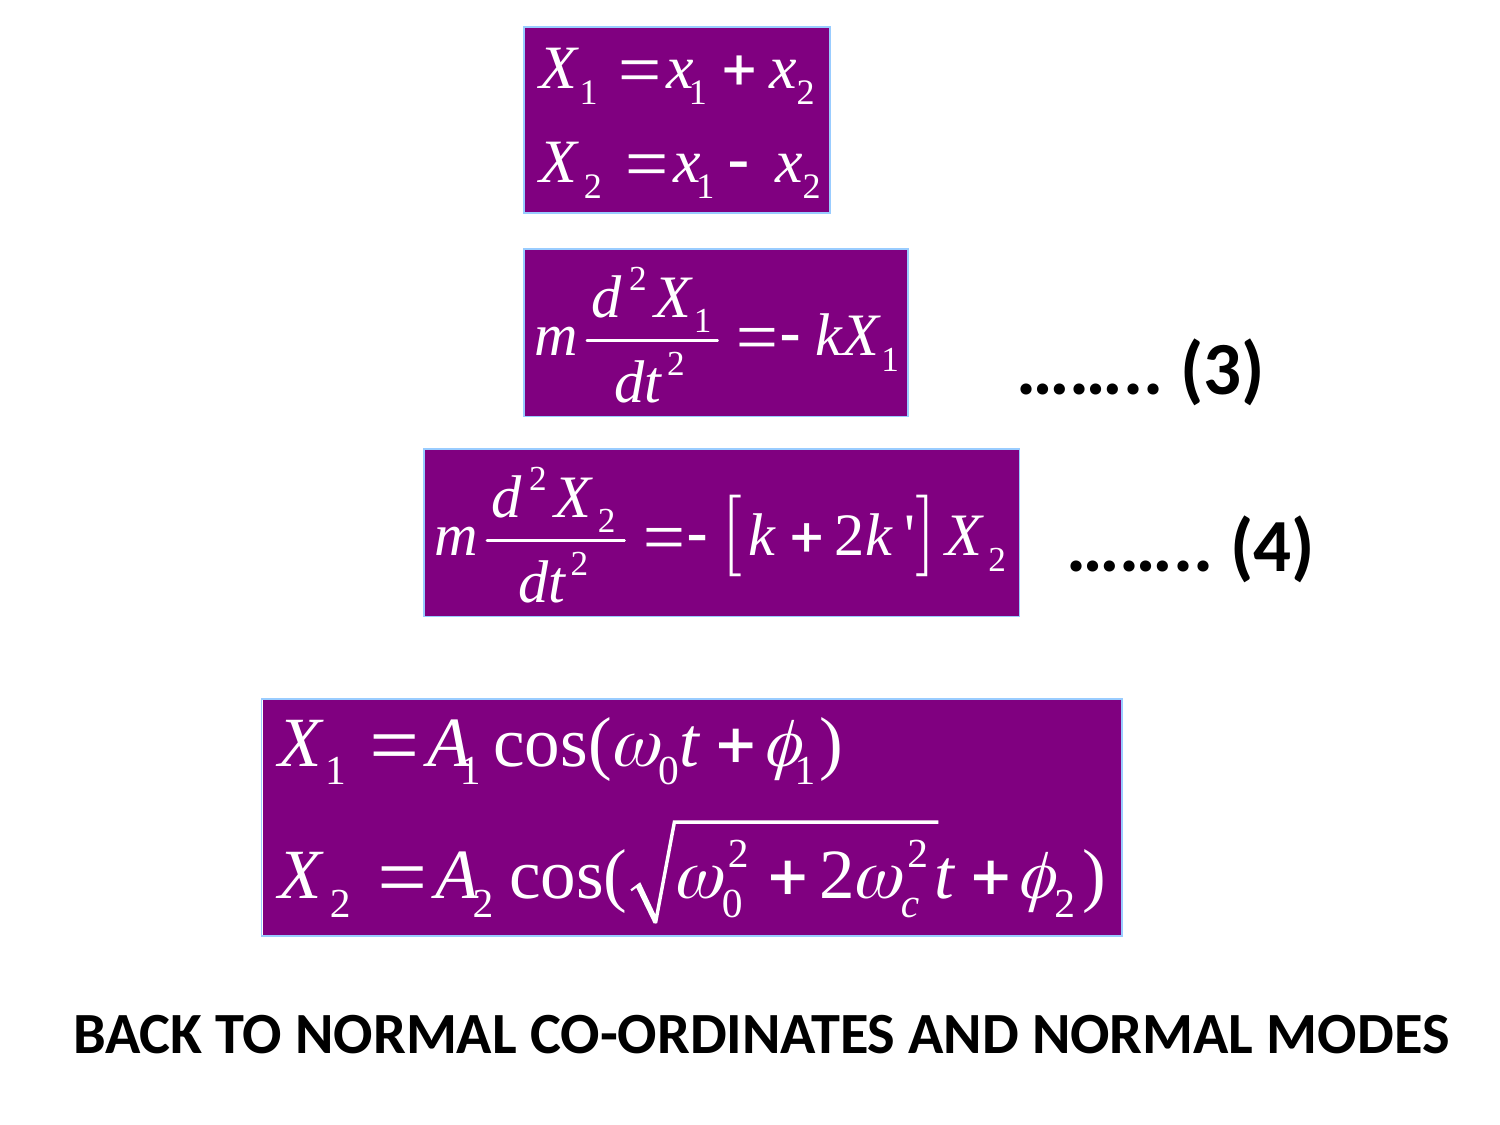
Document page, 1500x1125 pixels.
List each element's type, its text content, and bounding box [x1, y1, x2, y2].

text_box …….. (3) [1001, 312, 1280, 418]
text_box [262, 699, 1122, 936]
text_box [524, 27, 830, 213]
text_box BACK TO NORMAL CO-ORDINATES AND NORMAL MODES [58, 987, 1465, 1073]
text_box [524, 249, 908, 417]
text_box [424, 449, 1019, 617]
text_box …….. (4) [1051, 489, 1330, 595]
